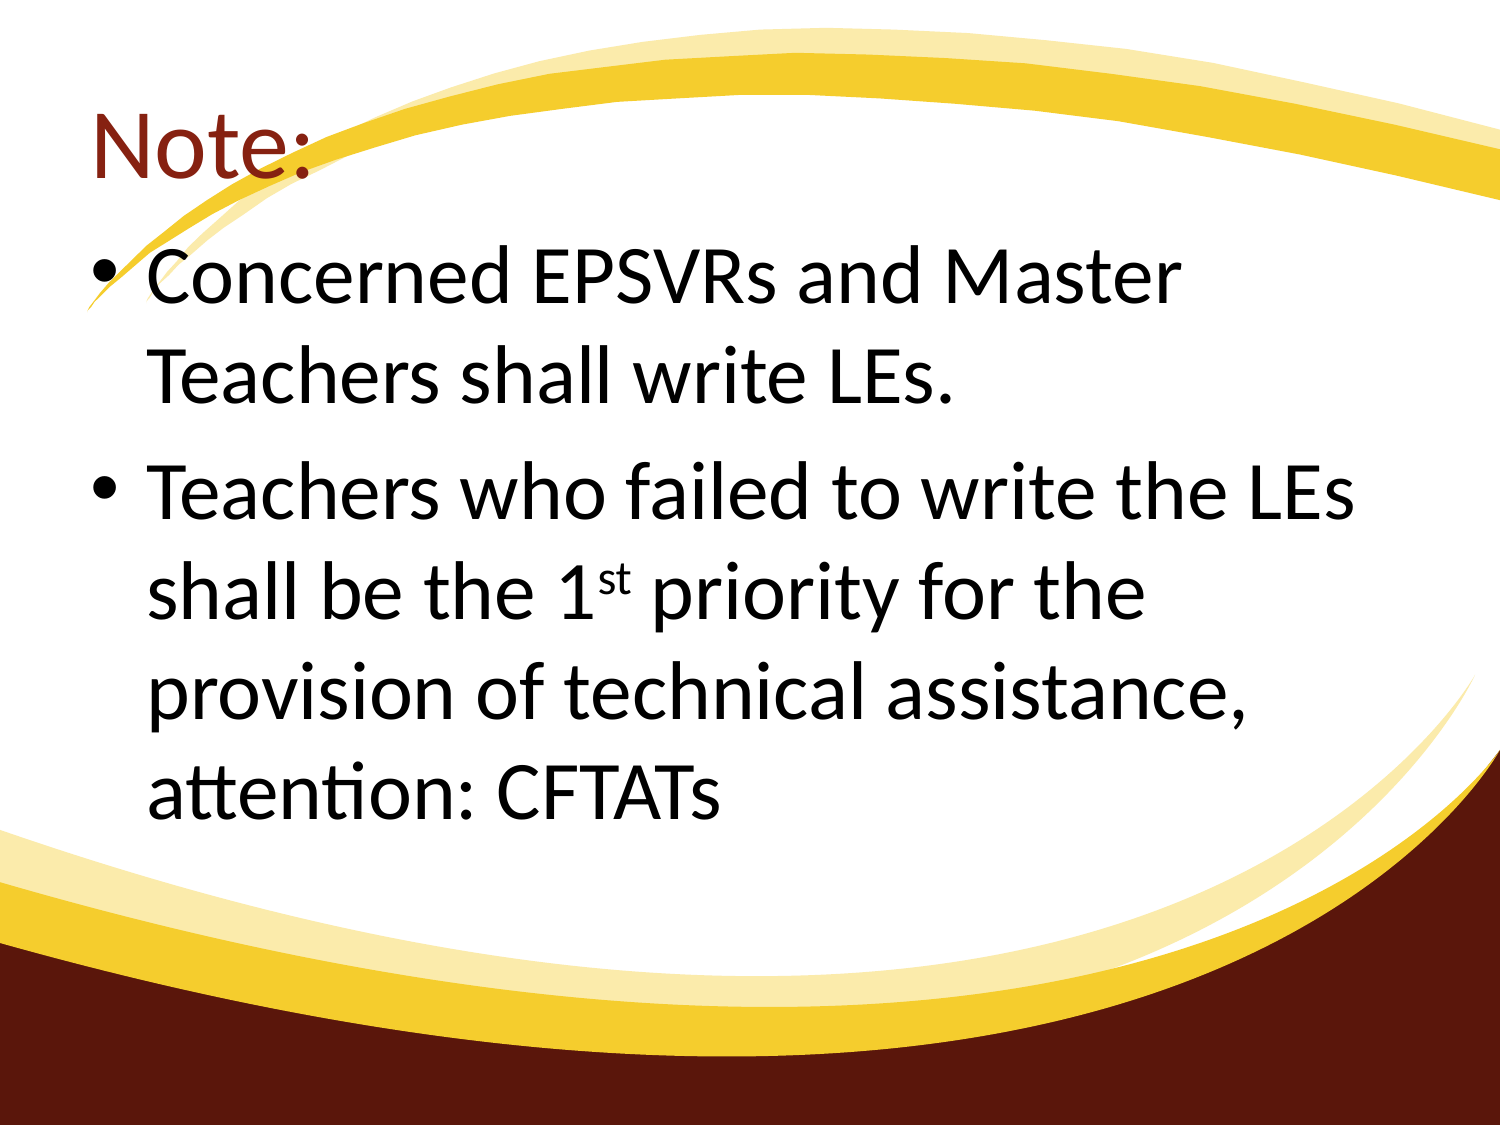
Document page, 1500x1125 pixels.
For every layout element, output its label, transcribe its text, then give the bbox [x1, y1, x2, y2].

title Note: [75, 45, 1425, 212]
list Concerned EPSVRs and Master Teachers shall write LEs. Teachers who failed to write the LEs shall be the 1st priority for the provision of technical assistance, attention: CFTATs [75, 212, 1463, 955]
